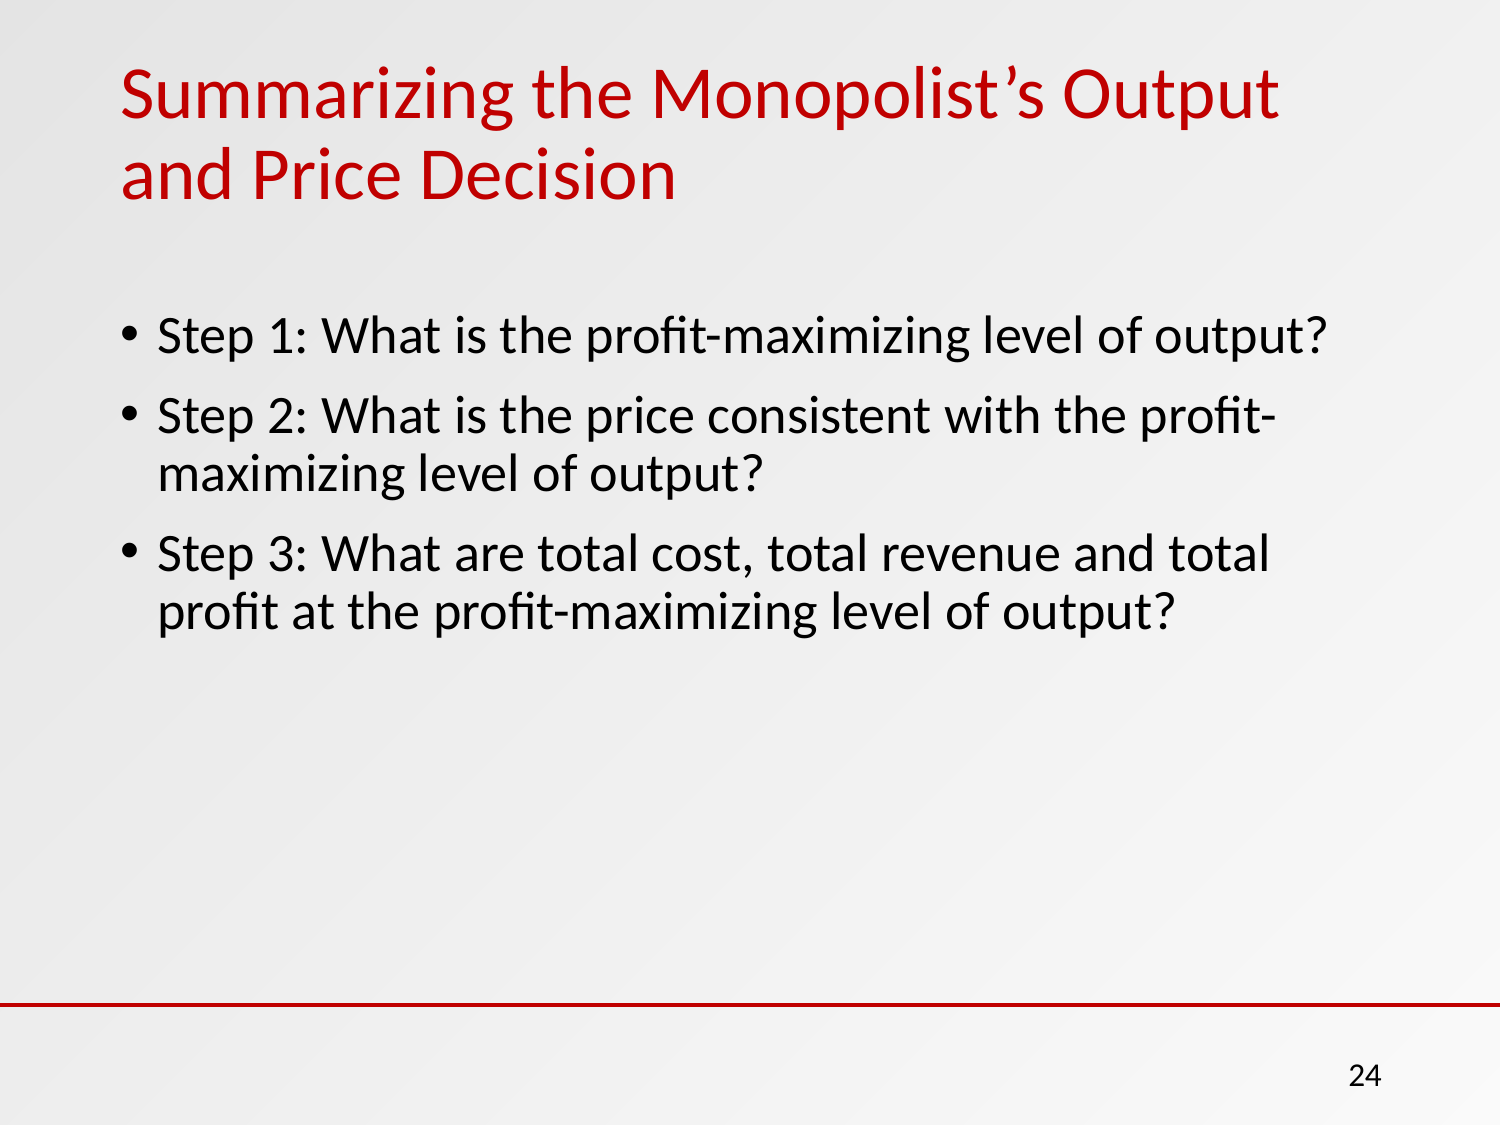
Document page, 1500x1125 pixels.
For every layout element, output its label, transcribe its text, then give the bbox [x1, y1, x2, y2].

list Step 1: What is the profit-maximizing level of output? Step 2: What is the price consistent with the profit-maximizing level of output? Step 3: What are total cost, total revenue and total profit at the profit-maximizing level of output? [105, 299, 1395, 975]
title Summarizing the Monopolist’s Output and Price Decision [105, 45, 1395, 225]
slide_number 24 [1059, 1042, 1397, 1103]
